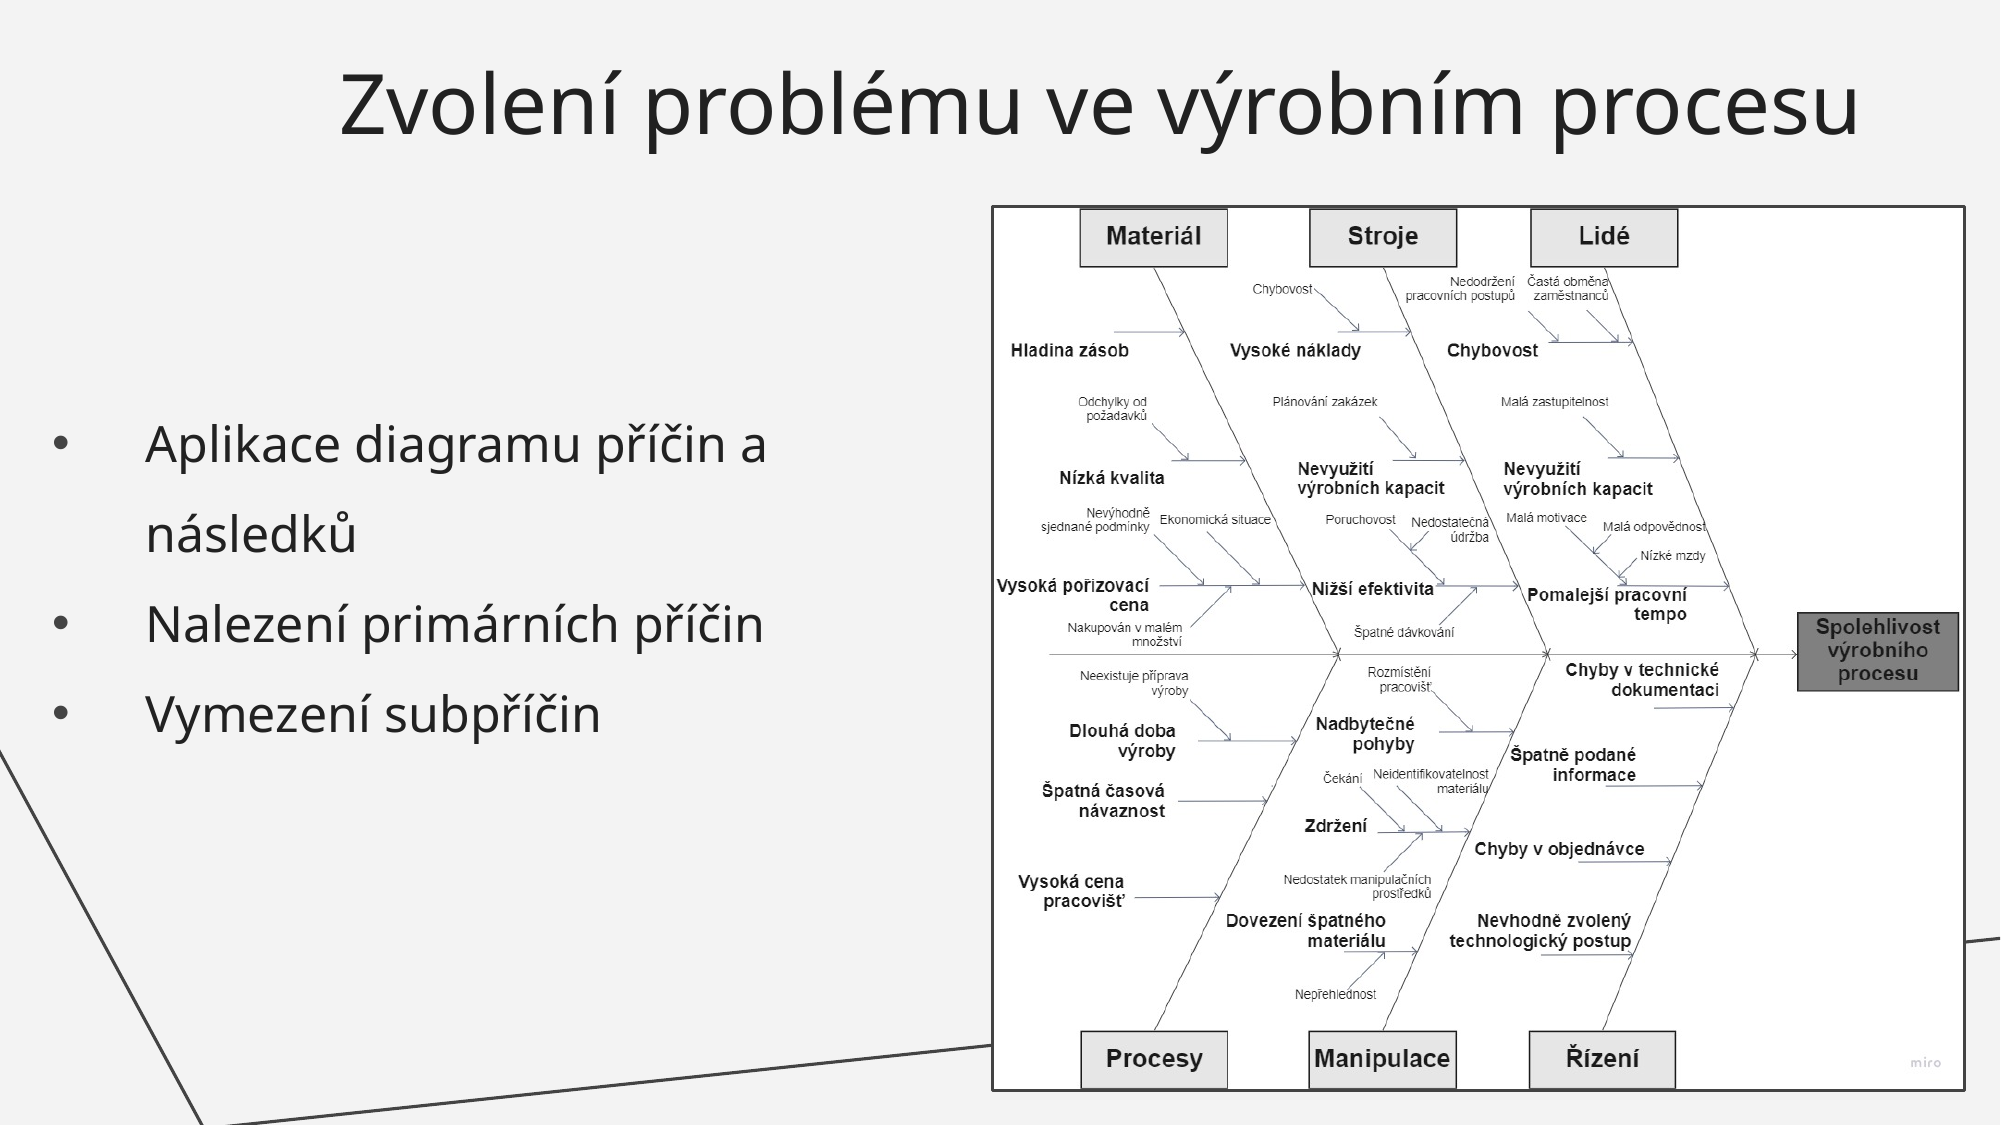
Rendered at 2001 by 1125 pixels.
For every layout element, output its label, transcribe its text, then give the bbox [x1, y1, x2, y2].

text_box Aplikace diagramu příčin a následků Nalezení primárních příčin Vymezení subpříčin [37, 404, 906, 721]
picture [994, 207, 1964, 1089]
title Zvolení problému ve výrobním procesu [324, 36, 2000, 162]
